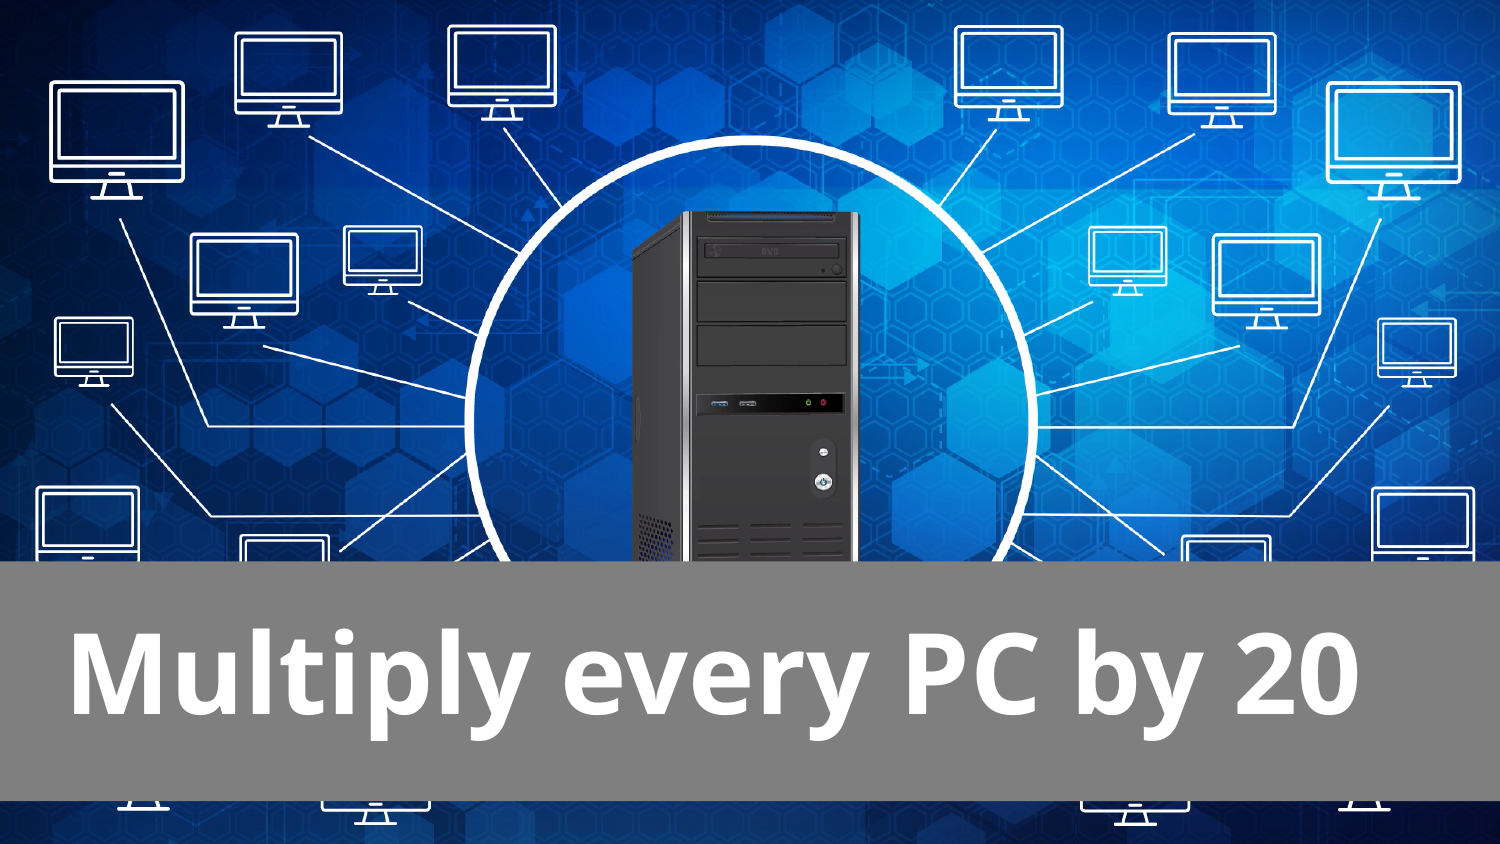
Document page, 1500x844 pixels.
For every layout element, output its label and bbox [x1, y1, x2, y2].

picture [0, 0, 1500, 560]
picture [0, 802, 1500, 844]
text_box [0, 560, 1500, 802]
